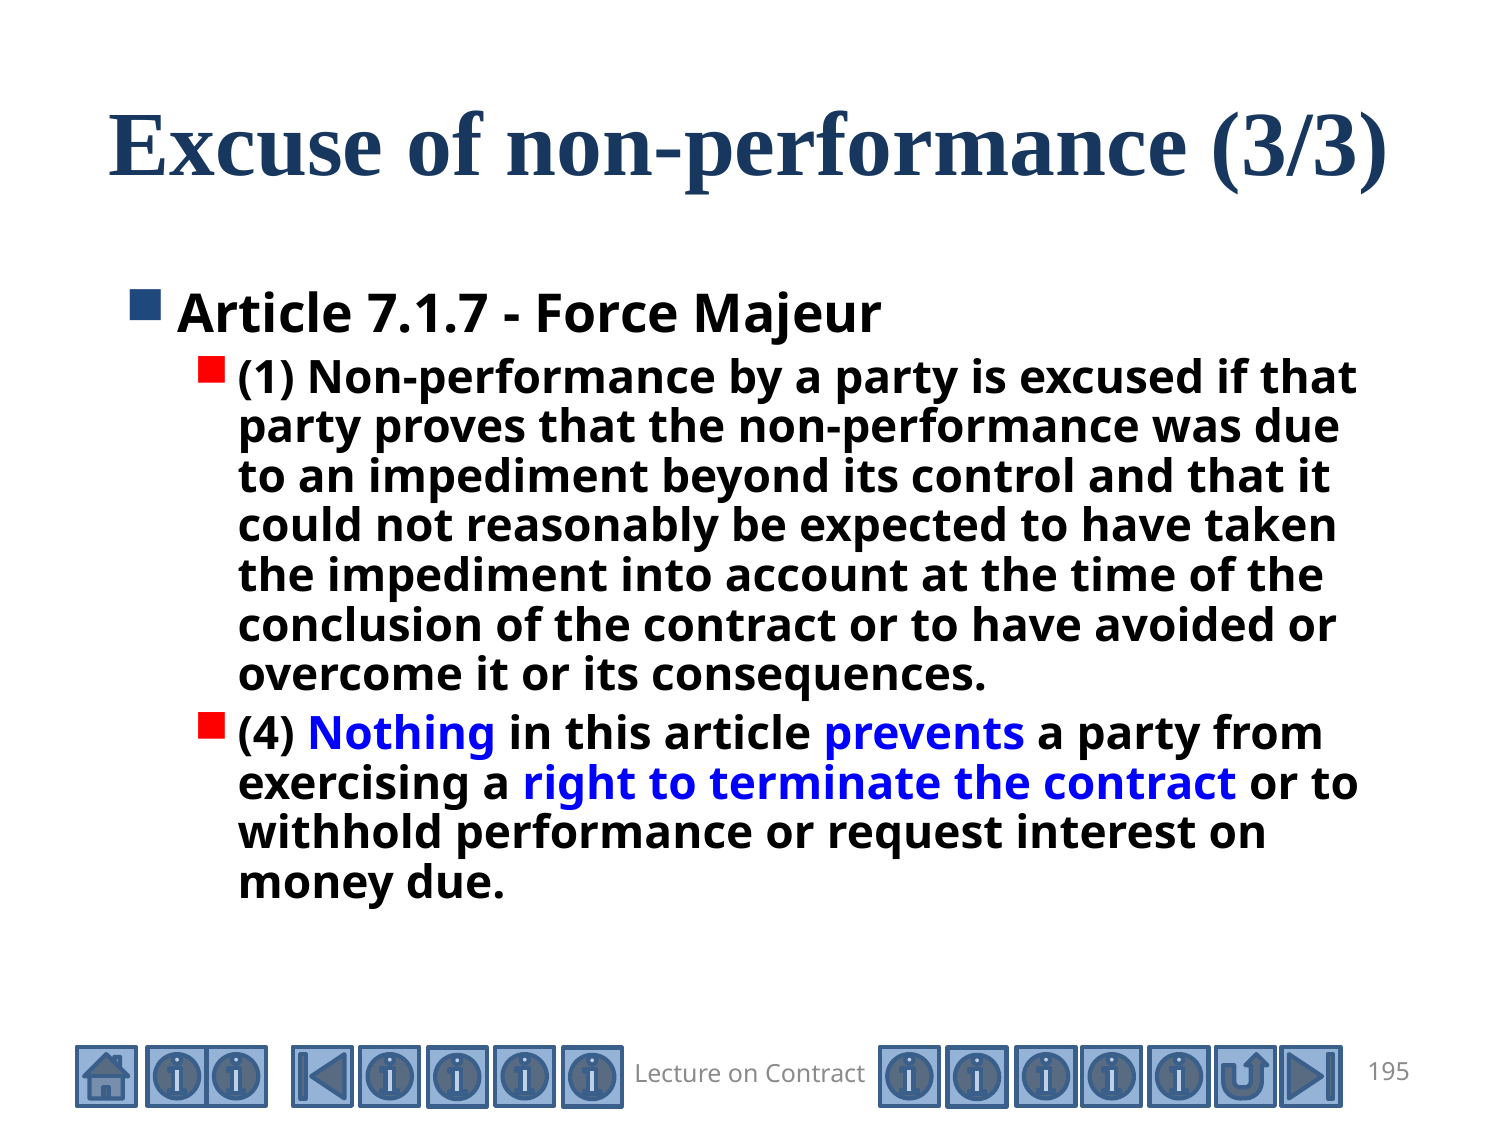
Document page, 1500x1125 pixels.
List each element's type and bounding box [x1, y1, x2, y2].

list [110, 278, 1386, 954]
footer [512, 1042, 988, 1103]
title [75, 45, 1425, 233]
slide_number [1074, 1042, 1425, 1103]
